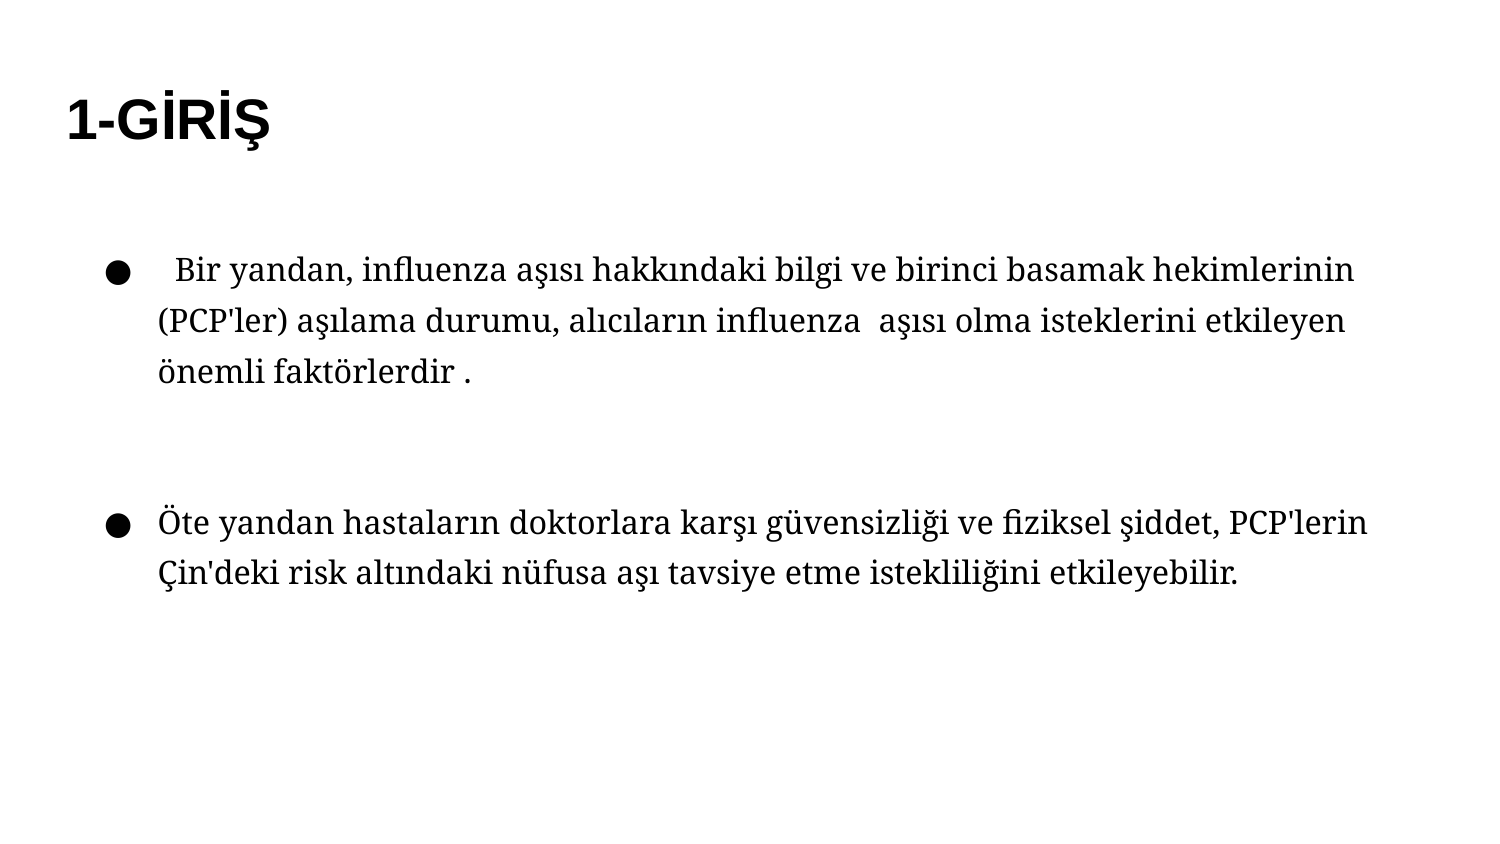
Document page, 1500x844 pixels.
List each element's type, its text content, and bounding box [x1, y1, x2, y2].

list Bir yandan, influenza aşısı hakkındaki bilgi ve birinci basamak hekimlerinin (PCP'ler) aşılama durumu, alıcıların influenza aşısı olma isteklerini etkileyen önemli faktörlerdir . Öte yandan hastaların doktorlara karşı güvensizliği ve fiziksel şiddet, PCP'lerin Çin'deki risk altındaki nüfusa aşı tavsiye etme istekliliğini etkileyebilir. [67, 225, 1466, 787]
title 1-GİRİŞ [51, 72, 1449, 167]
